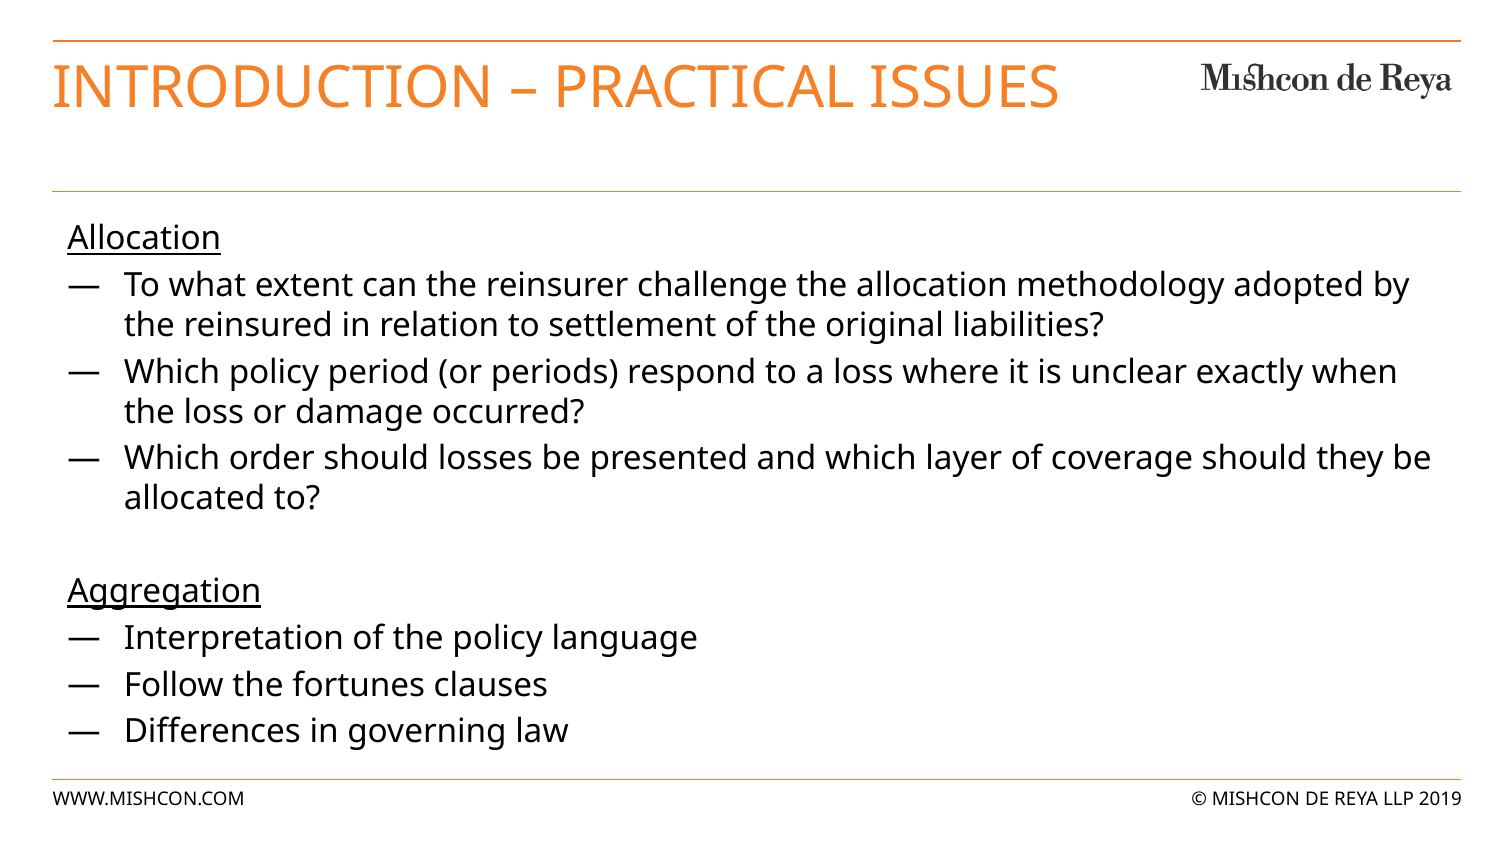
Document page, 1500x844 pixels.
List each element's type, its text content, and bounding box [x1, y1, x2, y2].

list Allocation To what extent can the reinsurer challenge the allocation methodology adopted by the reinsured in relation to settlement of the original liabilities? Which policy period (or periods) respond to a loss where it is unclear exactly when the loss or damage occurred? Which order should losses be presented and which layer of coverage should they be allocated to? Aggregation Interpretation of the policy language Follow the fortunes clauses Differences in governing law [52, 209, 1461, 749]
picture [1201, 63, 1452, 99]
title Introduction – Practical issues [37, 41, 1176, 165]
